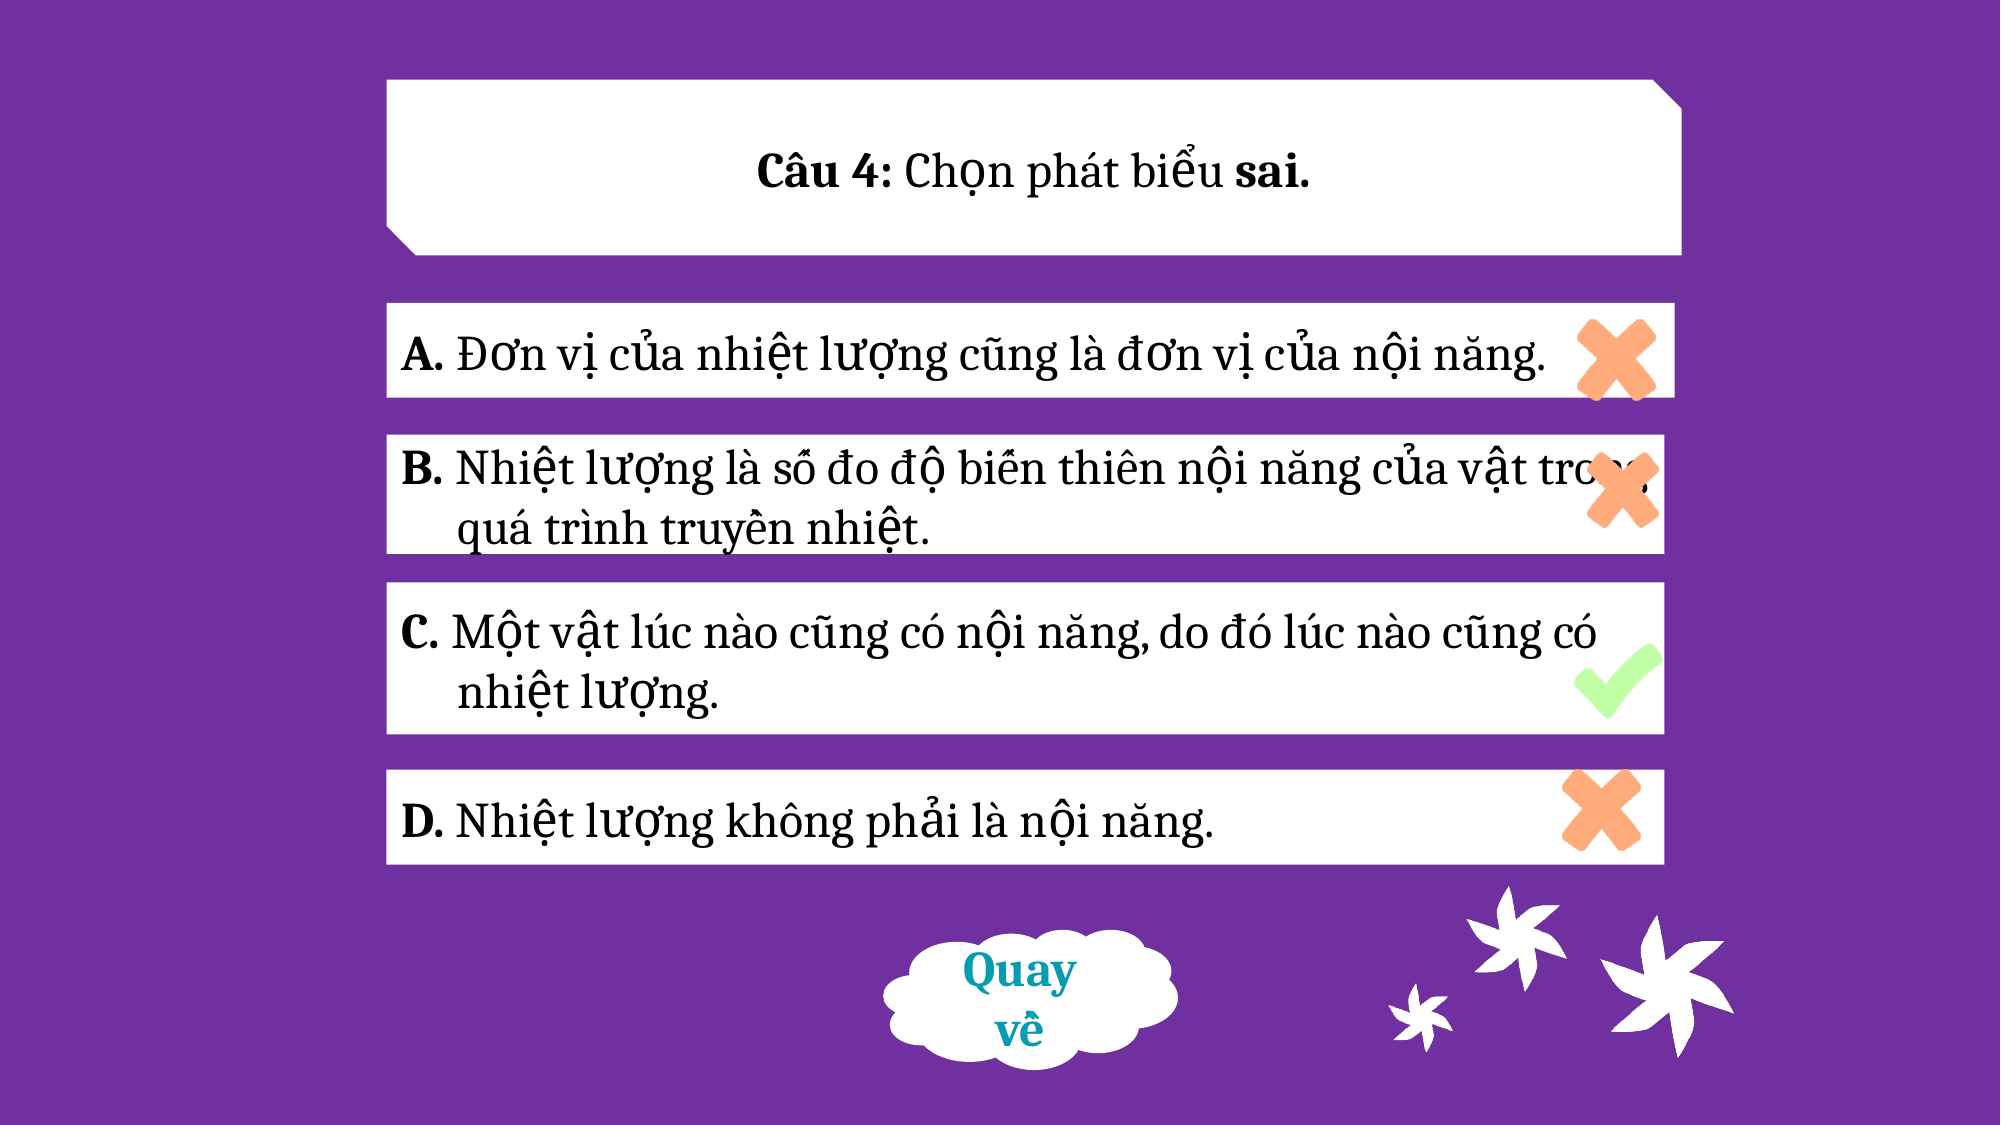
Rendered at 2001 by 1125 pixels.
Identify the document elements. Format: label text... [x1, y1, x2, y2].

text_box B. Nhiệt lượng là số đo độ biến thiên nội năng của vật trong quá trình truyền nhiệt. [384, 432, 1666, 556]
text_box A. Đơn vị của nhiệt lượng cũng là đơn vị của nội năng. [384, 301, 1677, 400]
picture [1550, 766, 1650, 854]
picture [1576, 449, 1668, 530]
text_box C. Một vật lúc nào cũng có nội năng, do đó lúc nào cũng có nhiệt lượng. [384, 580, 1666, 736]
picture [1568, 640, 1669, 721]
picture [1388, 983, 1453, 1054]
picture [1599, 914, 1734, 1061]
text_box Quay về [883, 929, 1178, 1071]
picture [1466, 884, 1567, 995]
text_box D. Nhiệt lượng không phải là nội năng. [384, 768, 1666, 867]
picture [1565, 315, 1665, 404]
text_box Câu 4: Chọn phát biểu sai. [384, 77, 1684, 258]
